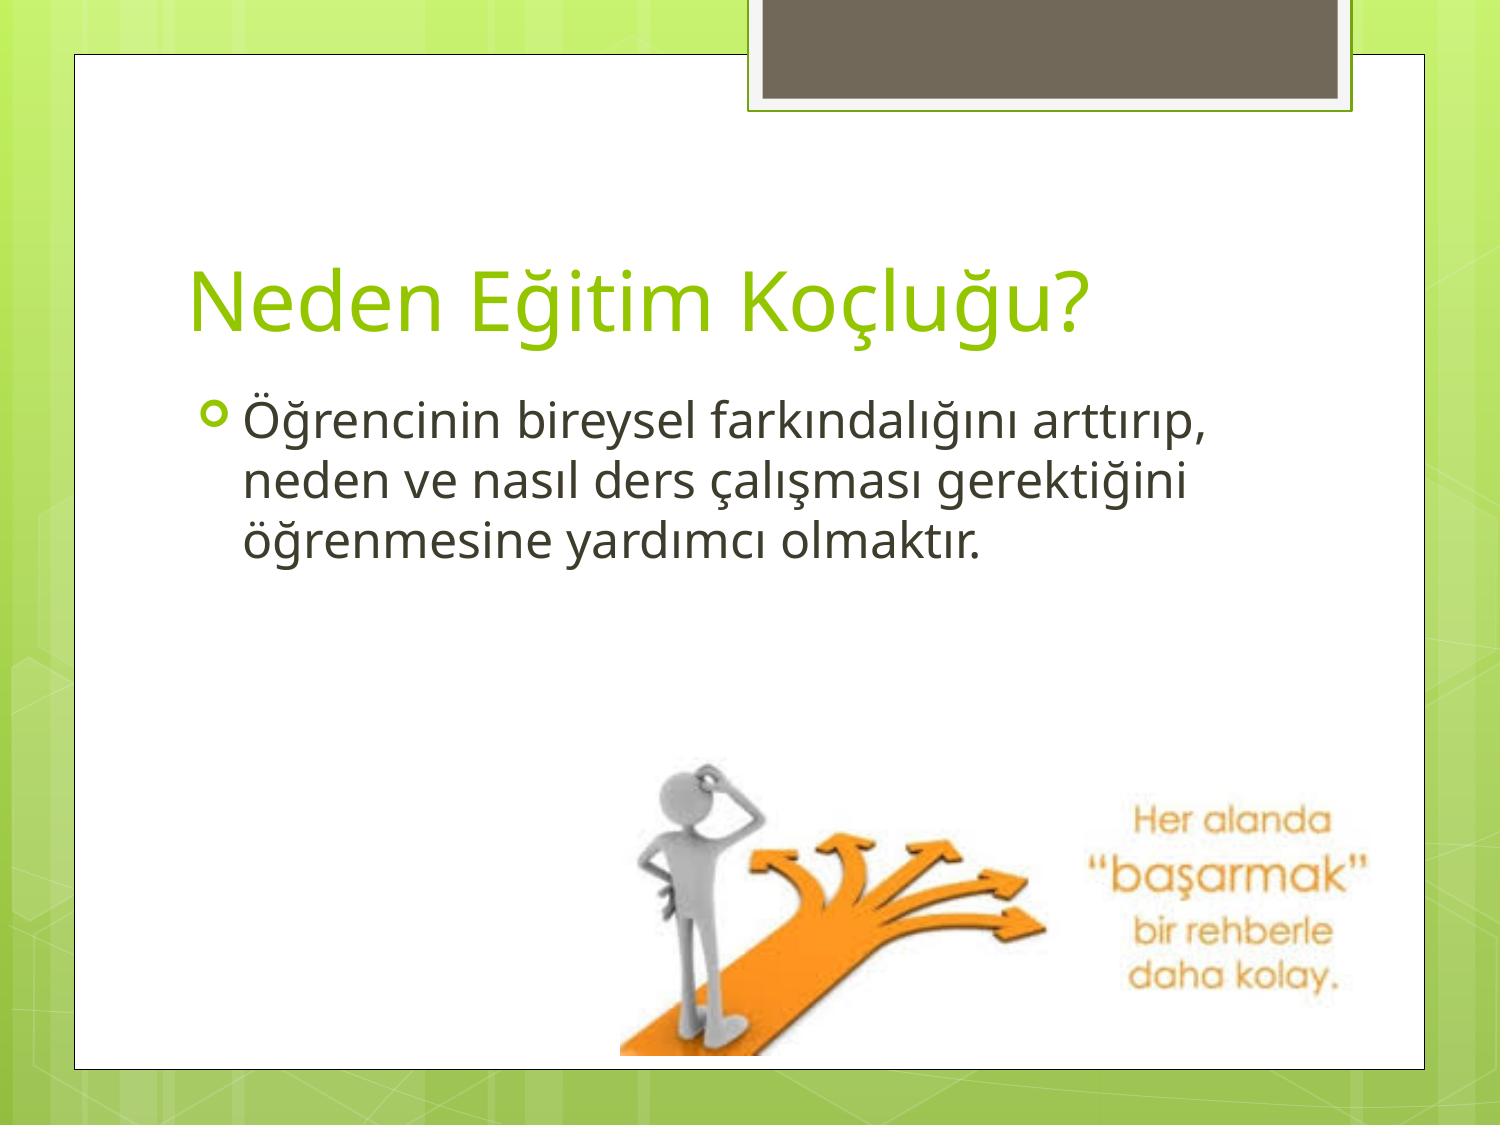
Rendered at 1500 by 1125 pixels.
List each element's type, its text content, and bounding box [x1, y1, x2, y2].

list Öğrencinin bireysel farkındalığını arttırıp, neden ve nasıl ders çalışması gerektiğini öğrenmesine yardımcı olmaktır. [171, 381, 1283, 957]
picture [619, 740, 1420, 1056]
title Neden Eğitim Koçluğu? [171, 168, 1324, 357]
